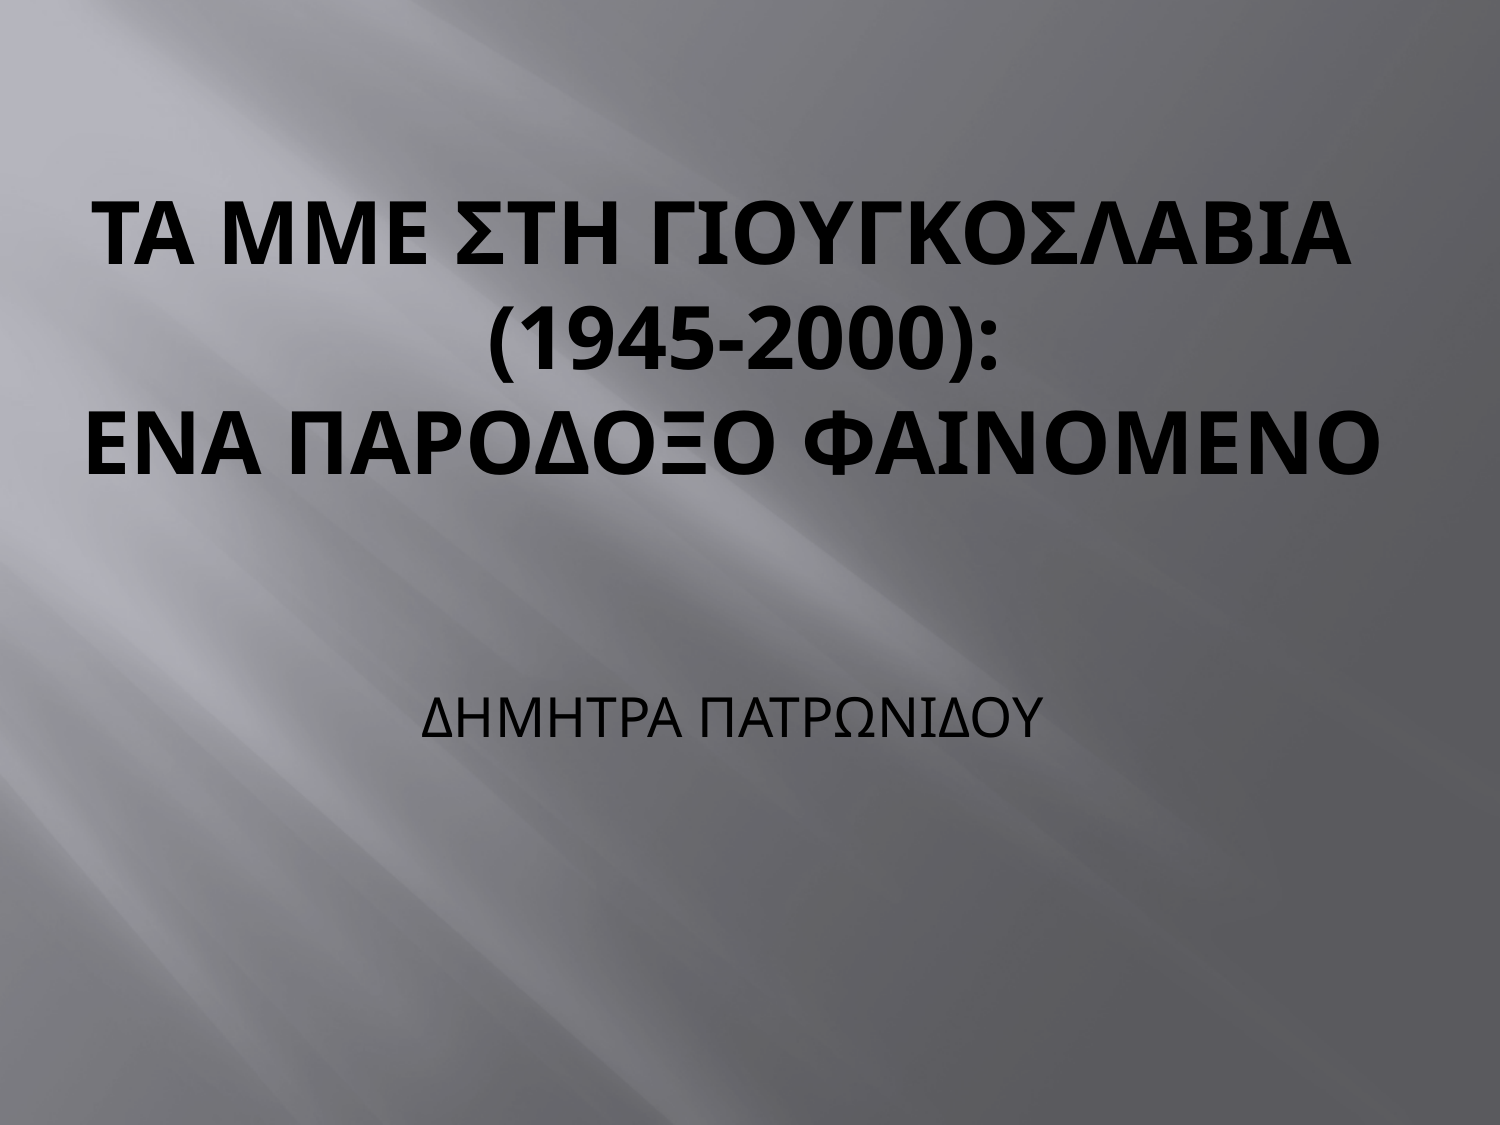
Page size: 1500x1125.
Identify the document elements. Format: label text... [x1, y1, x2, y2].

title τα μμε στη γιουγκοσλαβια (1945-2000): ΕΝΑ ΠΑΡΟΔΟΞΟ ΦΑΙΝΟΜΕΝΟ ΔΗΜΗΤΡΑ ΠΑΤΡΩΝΙΔΟΥ [46, 82, 1420, 1020]
